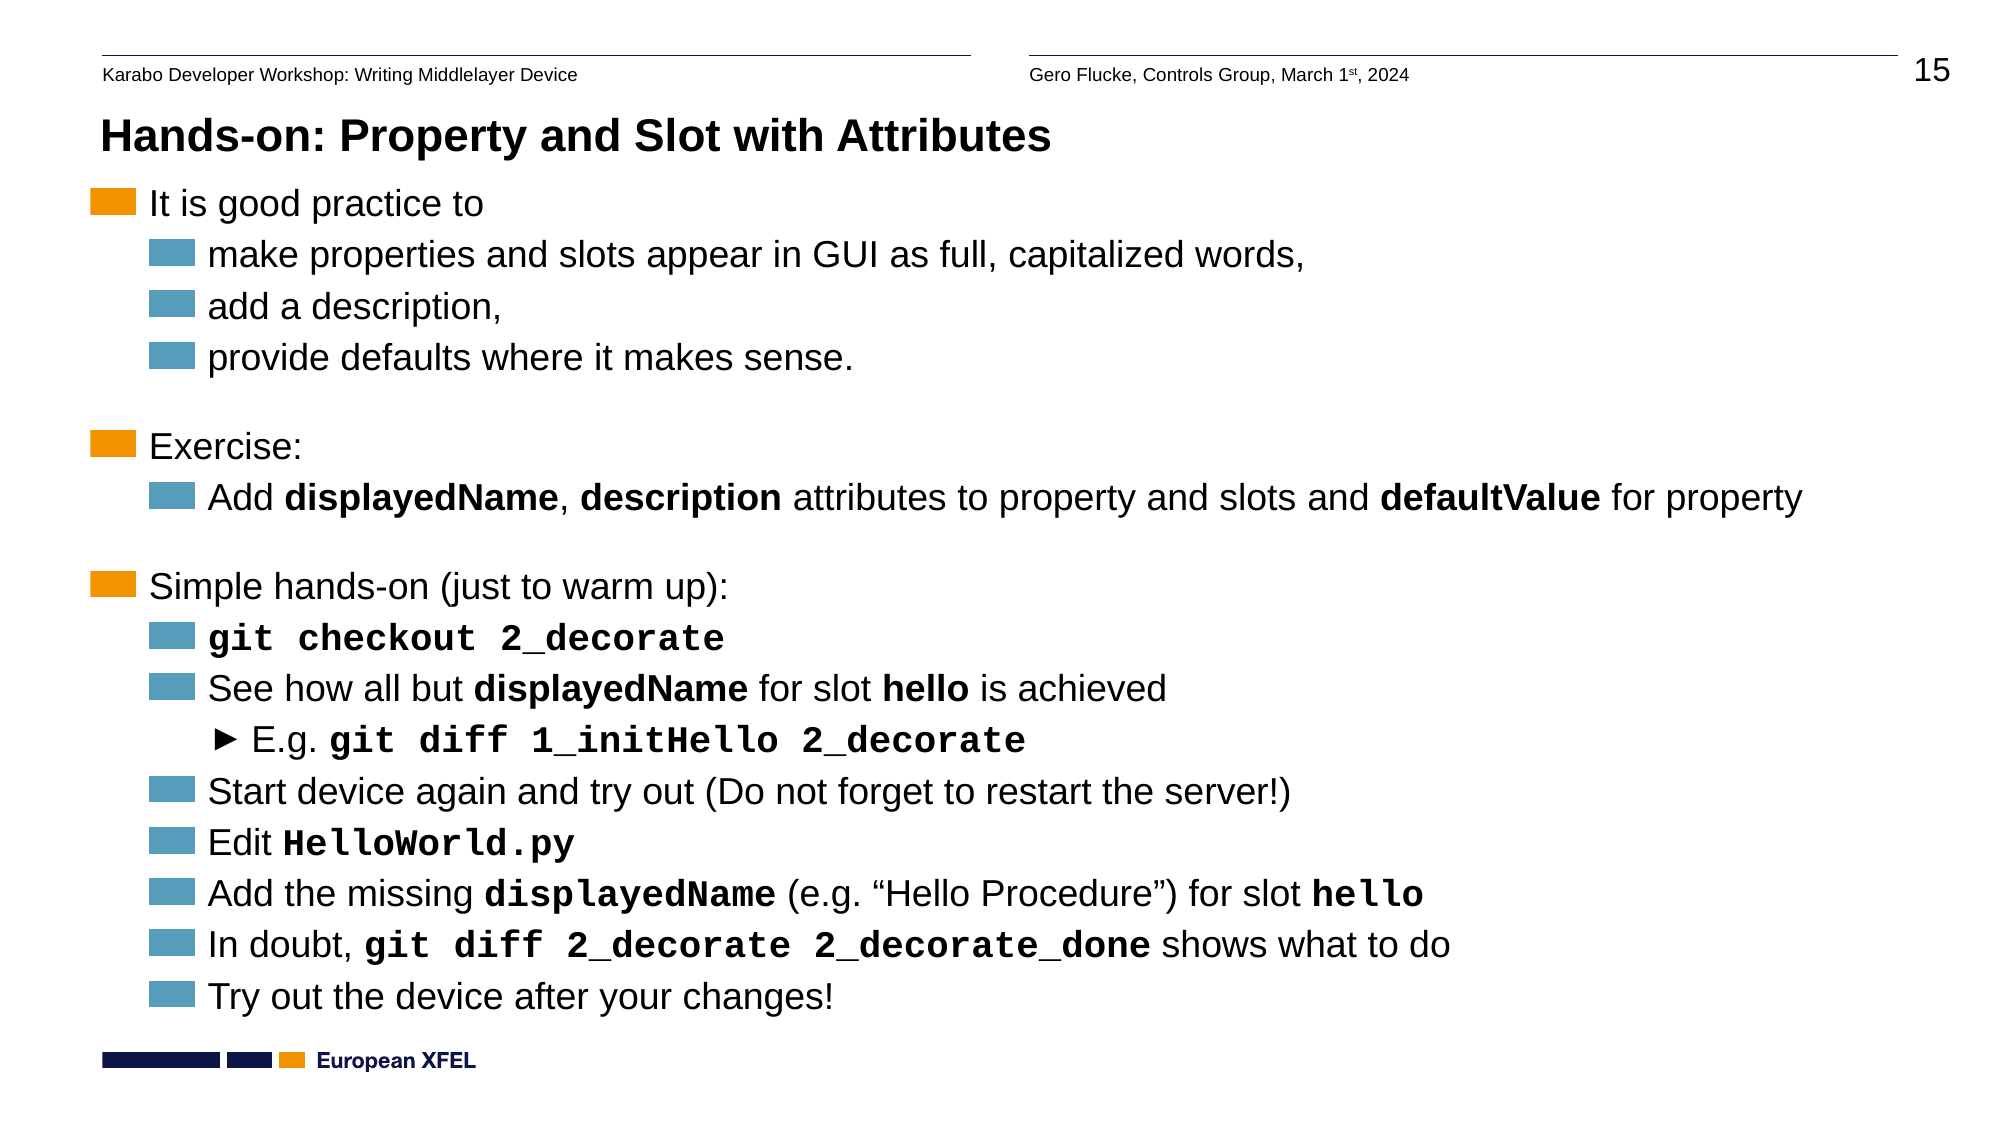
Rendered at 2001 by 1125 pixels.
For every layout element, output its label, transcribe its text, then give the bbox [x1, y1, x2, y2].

list It is good practice to make properties and slots appear in GUI as full, capitalized words, add a description, provide defaults where it makes sense. Exercise: Add displayedName, description attributes to property and slots and defaultValue for property Simple hands-on (just to warm up): git checkout 2_decorate See how all but displayedName for slot hello is achieved E.g. git diff 1_initHello 2_decorate Start device again and try out (Do not forget to restart the server!) Edit HelloWorld.py Add the missing displayedName (e.g. “Hello Procedure”) for slot hello In doubt, git diff 2_decorate 2_decorate_done shows what to do Try out the device after your changes! [90, 172, 1898, 1080]
title Hands-on: Property and Slot with Attributes [100, 96, 1898, 161]
